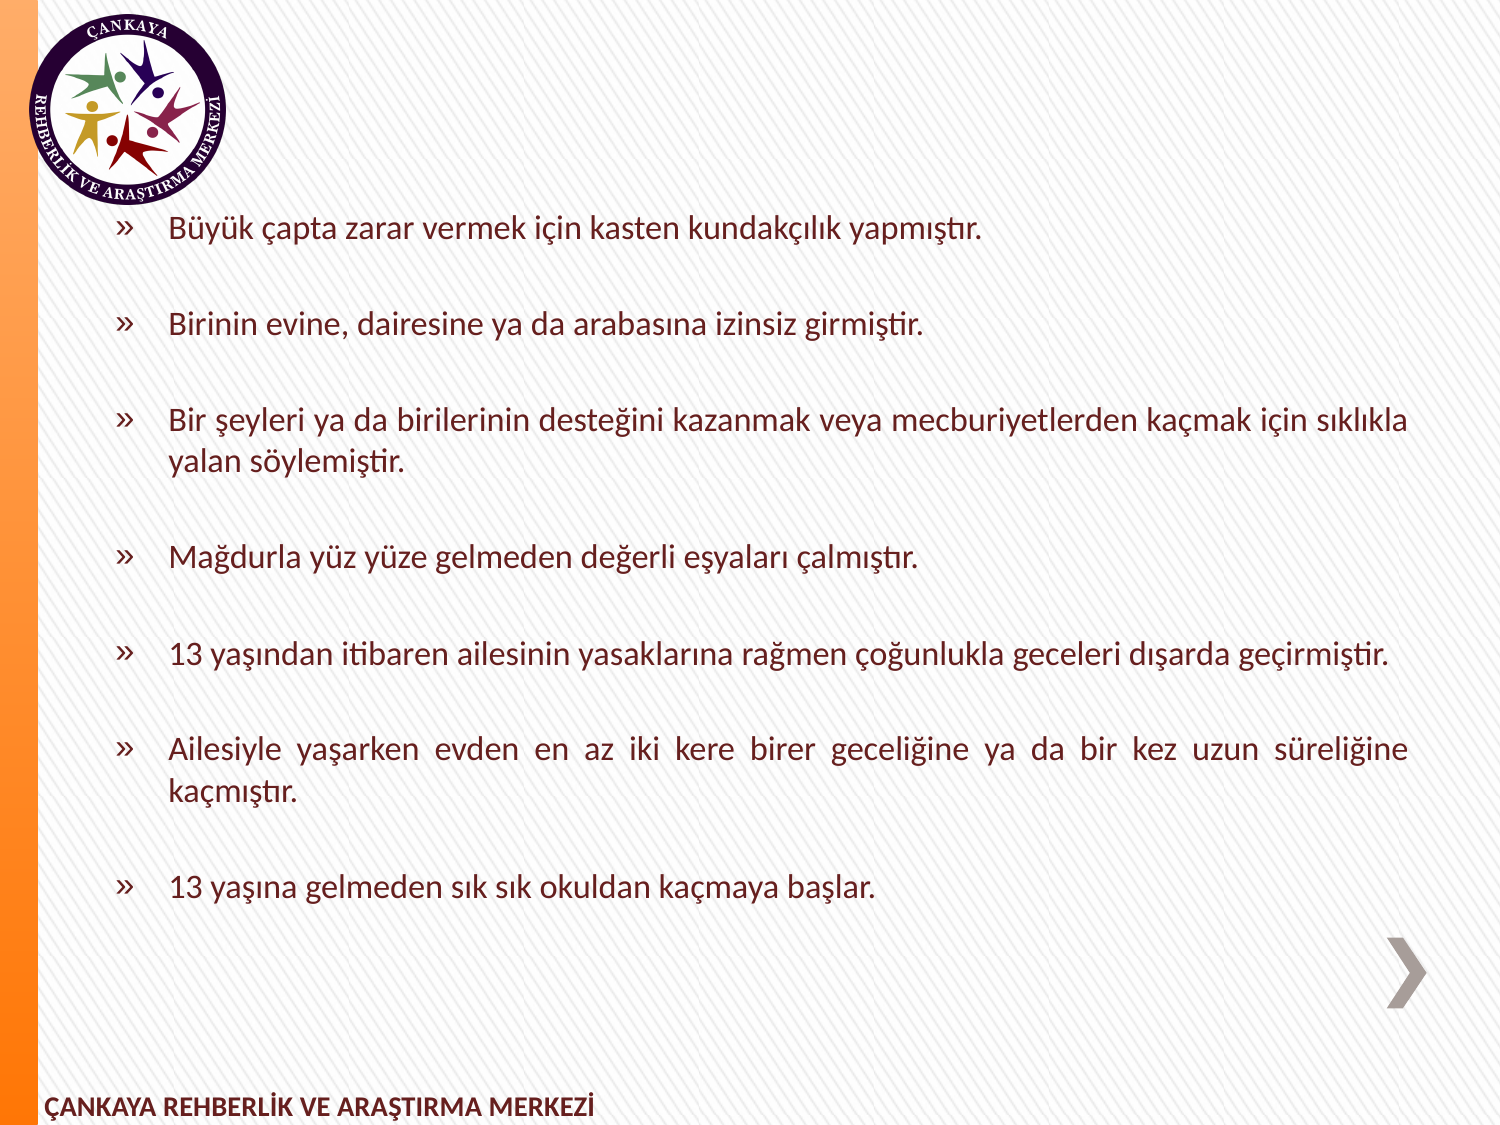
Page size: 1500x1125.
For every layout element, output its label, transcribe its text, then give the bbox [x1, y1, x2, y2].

text_box ÇANKAYA REHBERLİK VE ARAŞTIRMA MERKEZİ [29, 1079, 621, 1125]
picture [29, 14, 227, 205]
list Büyük çapta zarar vermek için kasten kundakçılık yapmıştır. Birinin evine, dairesine ya da arabasına izinsiz girmiştir. Bir şeyleri ya da birilerinin desteğini kazanmak veya mecburiyetlerden kaçmak için sıklıkla yalan söylemiştir. Mağdurla yüz yüze gelmeden değerli eşyaları çalmıştır. 13 yaşından itibaren ailesinin yasaklarına rağmen çoğunlukla geceleri dışarda geçirmiştir. Ailesiyle yaşarken evden en az iki kere birer geceliğine ya da bir kez uzun süreliğine kaçmıştır. 13 yaşına gelmeden sık sık okuldan kaçmaya başlar. [100, 101, 1425, 929]
